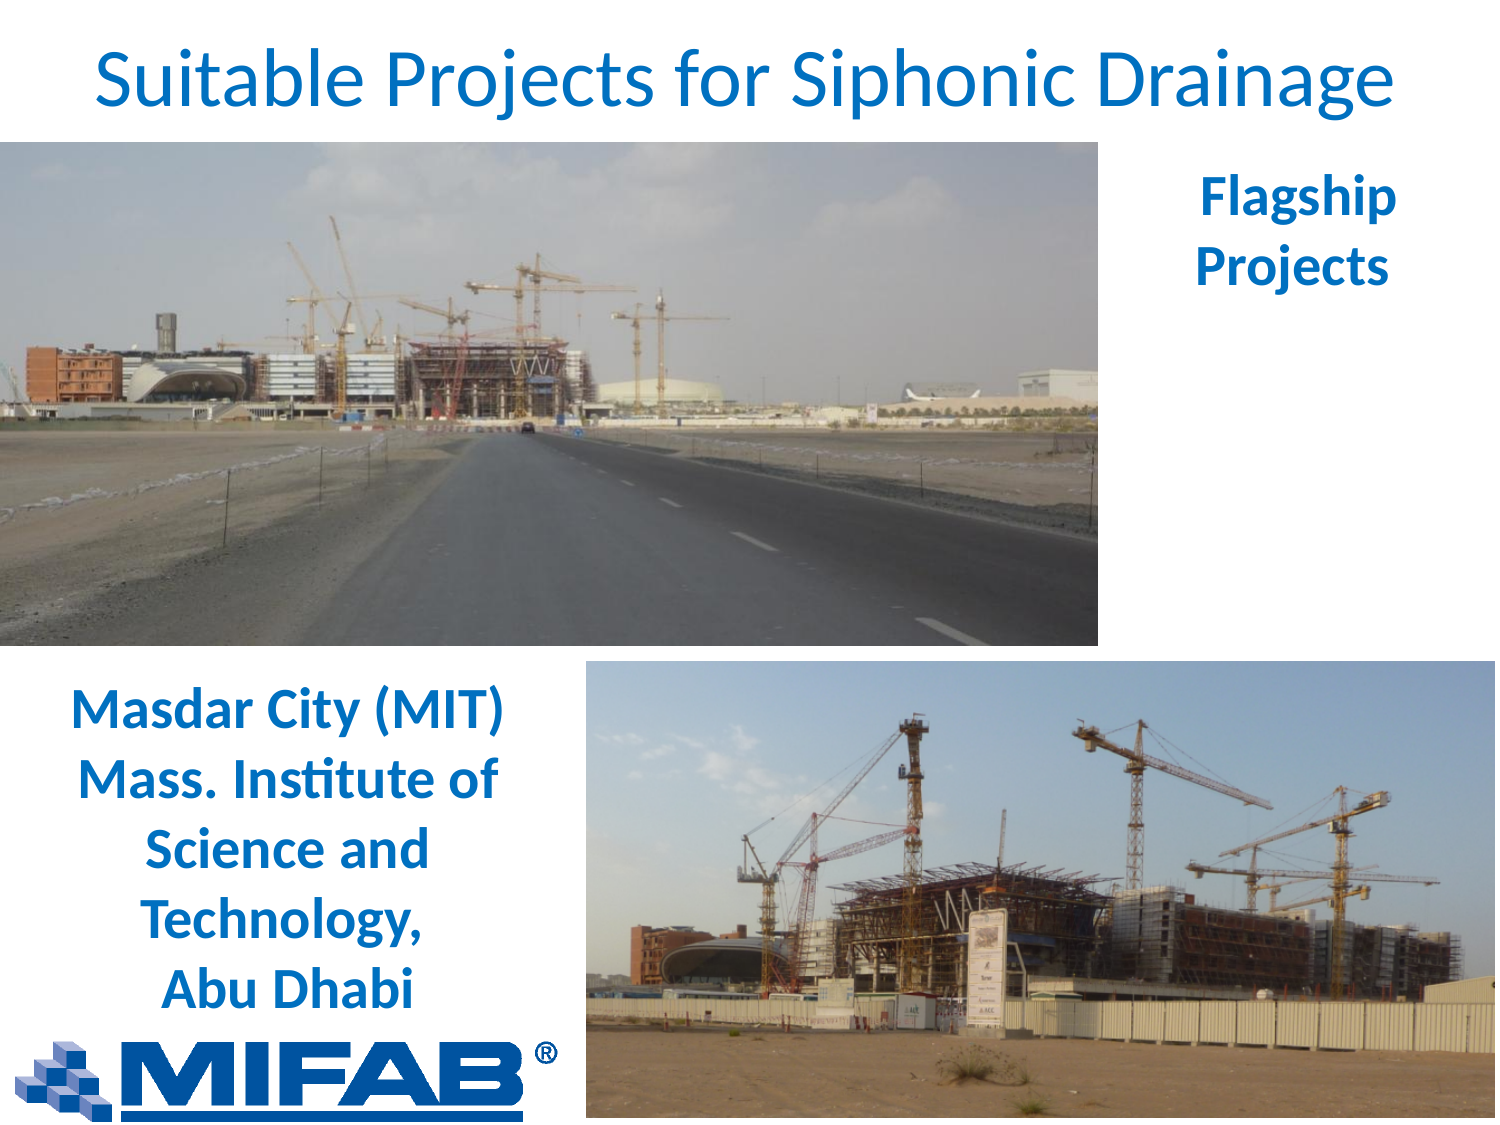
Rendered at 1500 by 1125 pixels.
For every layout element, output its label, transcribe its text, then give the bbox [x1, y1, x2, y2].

picture [585, 661, 1495, 1118]
title Flagship Projects [1151, 143, 1447, 340]
text_box Masdar City (MIT) Mass. Institute of Science and Technology, Abu Dhabi [0, 662, 581, 1028]
picture [0, 1023, 573, 1125]
text_box Suitable Projects for Siphonic Drainage [64, 4, 1447, 143]
picture [0, 142, 1098, 646]
